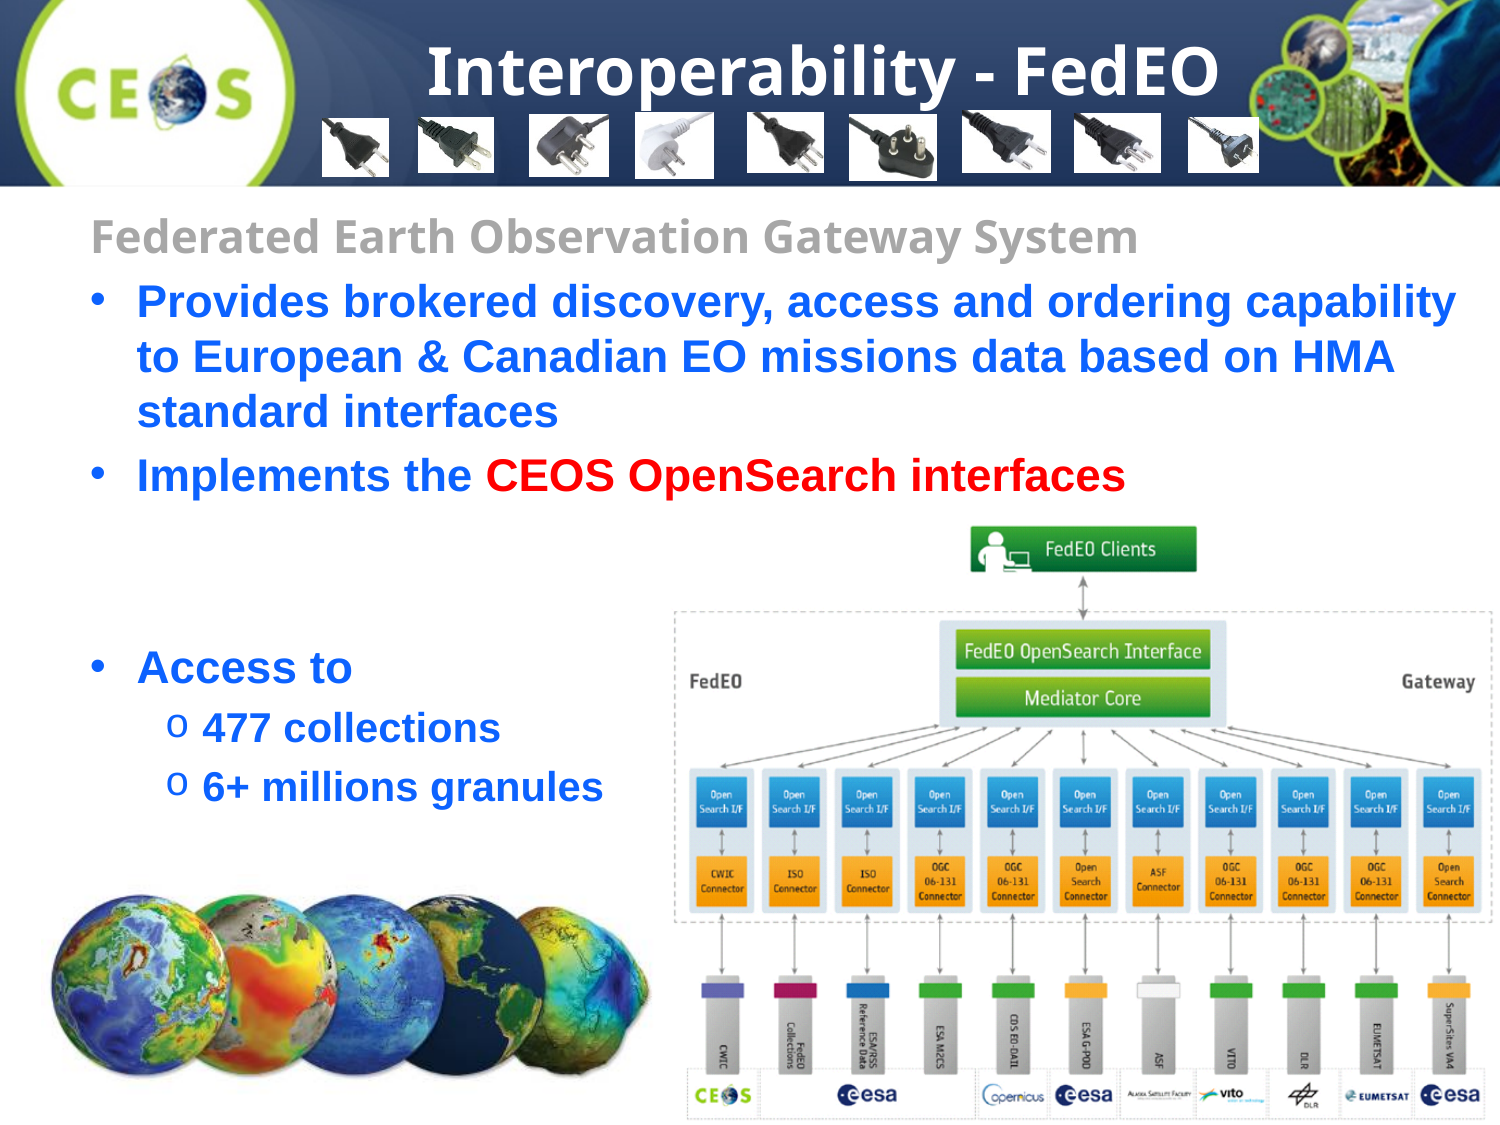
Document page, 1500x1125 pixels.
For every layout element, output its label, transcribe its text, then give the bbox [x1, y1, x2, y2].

text_box Interoperability - FedEO [362, 18, 1238, 110]
picture [0, 519, 1500, 1125]
picture [0, 0, 1500, 199]
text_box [322, 110, 1260, 182]
text_box Federated Earth Observation Gateway System Provides brokered discovery, access and ordering capability to European & Canadian EO missions data based on HMA standard interfaces Implements the CEOS OpenSearch interfaces Access to 477 collections 6+ millions granules [0, 199, 1500, 933]
